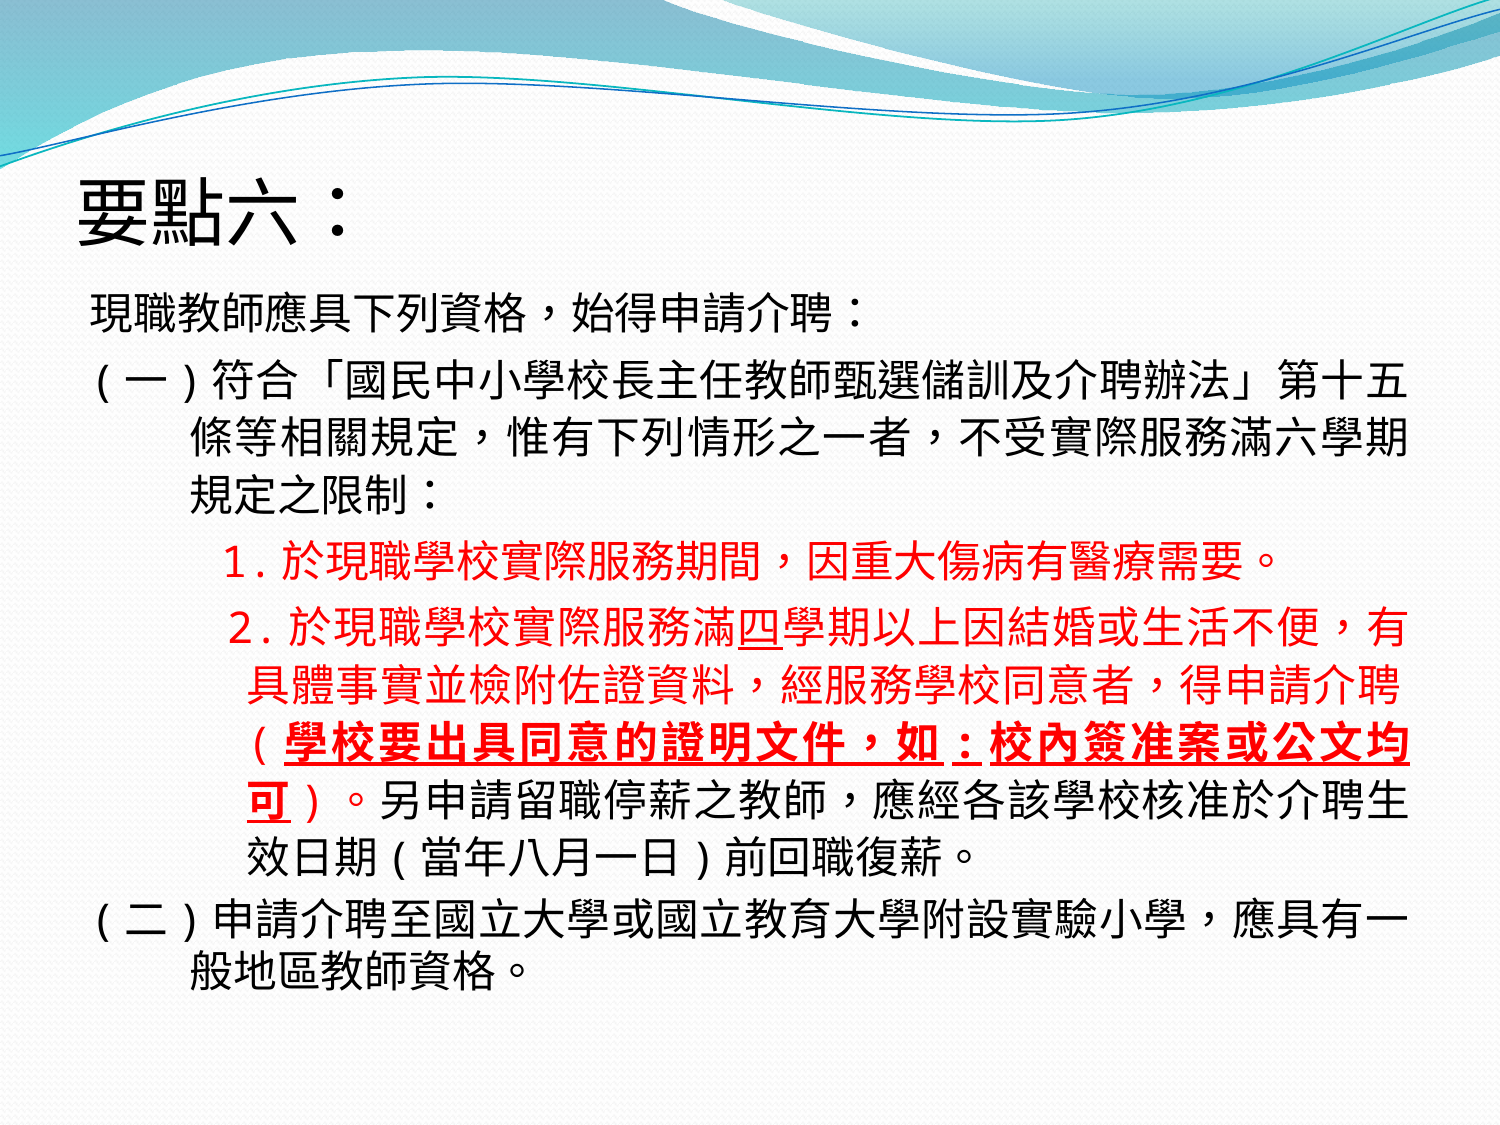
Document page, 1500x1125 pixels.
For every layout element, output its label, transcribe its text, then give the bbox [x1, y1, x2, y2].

title 要點六： [75, 115, 1425, 256]
list 現職教師應具下列資格，始得申請介聘： (一)符合「國民中小學校長主任教師甄選儲訓及介聘辦法」第十五條等相關規定，惟有下列情形之一者，不受實際服務滿六學期規定之限制： 1.於現職學校實際服務期間，因重大傷病有醫療需要。 2.於現職學校實際服務滿四學期以上因結婚或生活不便，有具體事實並檢附佐證資料，經服務學校同意者，得申請介聘(學校要出具同意的證明文件，如:校內簽准案或公文均可)。另申請留職停薪之教師，應經各該學校核准於介聘生效日期(當年八月一日)前回職復薪。 (二)申請介聘至國立大學或國立教育大學附設實驗小學，應具有一般地區教師資格。 [75, 278, 1425, 1005]
